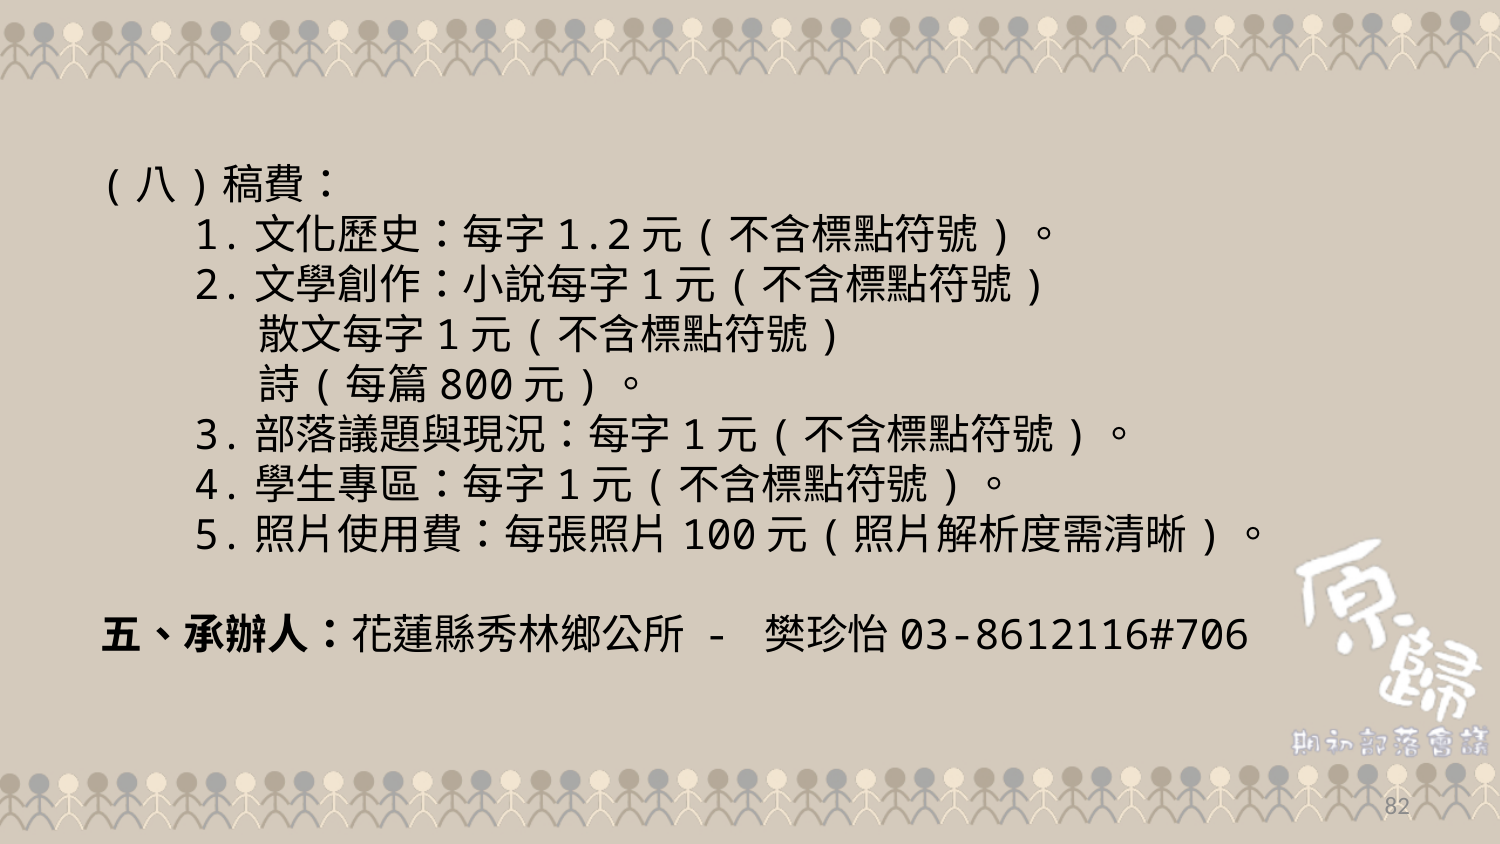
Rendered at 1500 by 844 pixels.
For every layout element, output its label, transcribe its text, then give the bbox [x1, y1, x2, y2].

text_box (八)稿費： 1.文化歷史：每字1.2元(不含標點符號)。 2.文學創作：小說每字1元(不含標點符號) 散文每字1元(不含標點符號) 詩(每篇800元)。 3.部落議題與現況：每字1元(不含標點符號)。 4.學生專區：每字1元(不含標點符號)。 5.照片使用費：每張照片100元(照片解析度需清晰)。 五、承辦人：花蓮縣秀林鄉公所 - 樊珍怡03-8612116#706 [85, 150, 1289, 711]
slide_number 82 [1074, 782, 1425, 827]
